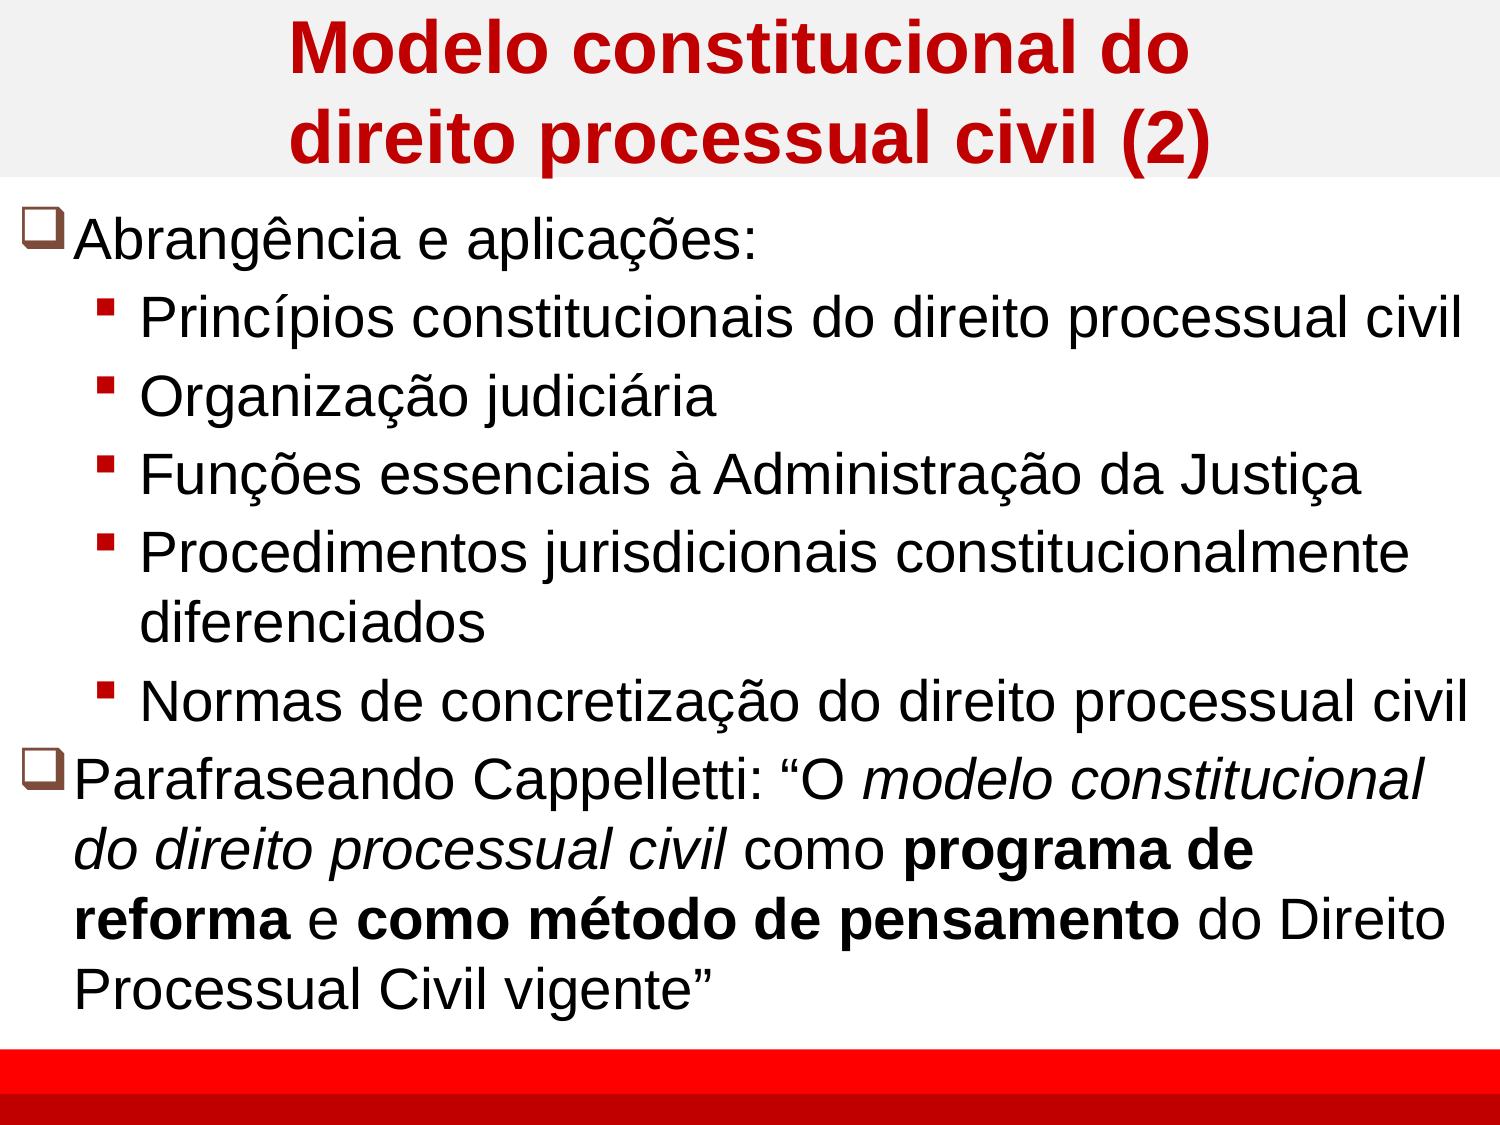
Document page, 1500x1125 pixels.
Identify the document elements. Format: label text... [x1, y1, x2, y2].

list Abrangência e aplicações: Princípios constitucionais do direito processual civil Organização judiciária Funções essenciais à Administração da Justiça Procedimentos jurisdicionais constitucionalmente diferenciados Normas de concretização do direito processual civil Parafraseando Cappelletti: “O modelo constitucional do direito processual civil como programa de reforma e como método de pensamento do Direito Processual Civil vigente” [2, 193, 1500, 1047]
text_box [0, 1092, 1500, 1125]
text_box [0, 1047, 1500, 1092]
title Modelo constitucional do direito processual civil (2) [0, 0, 1500, 178]
